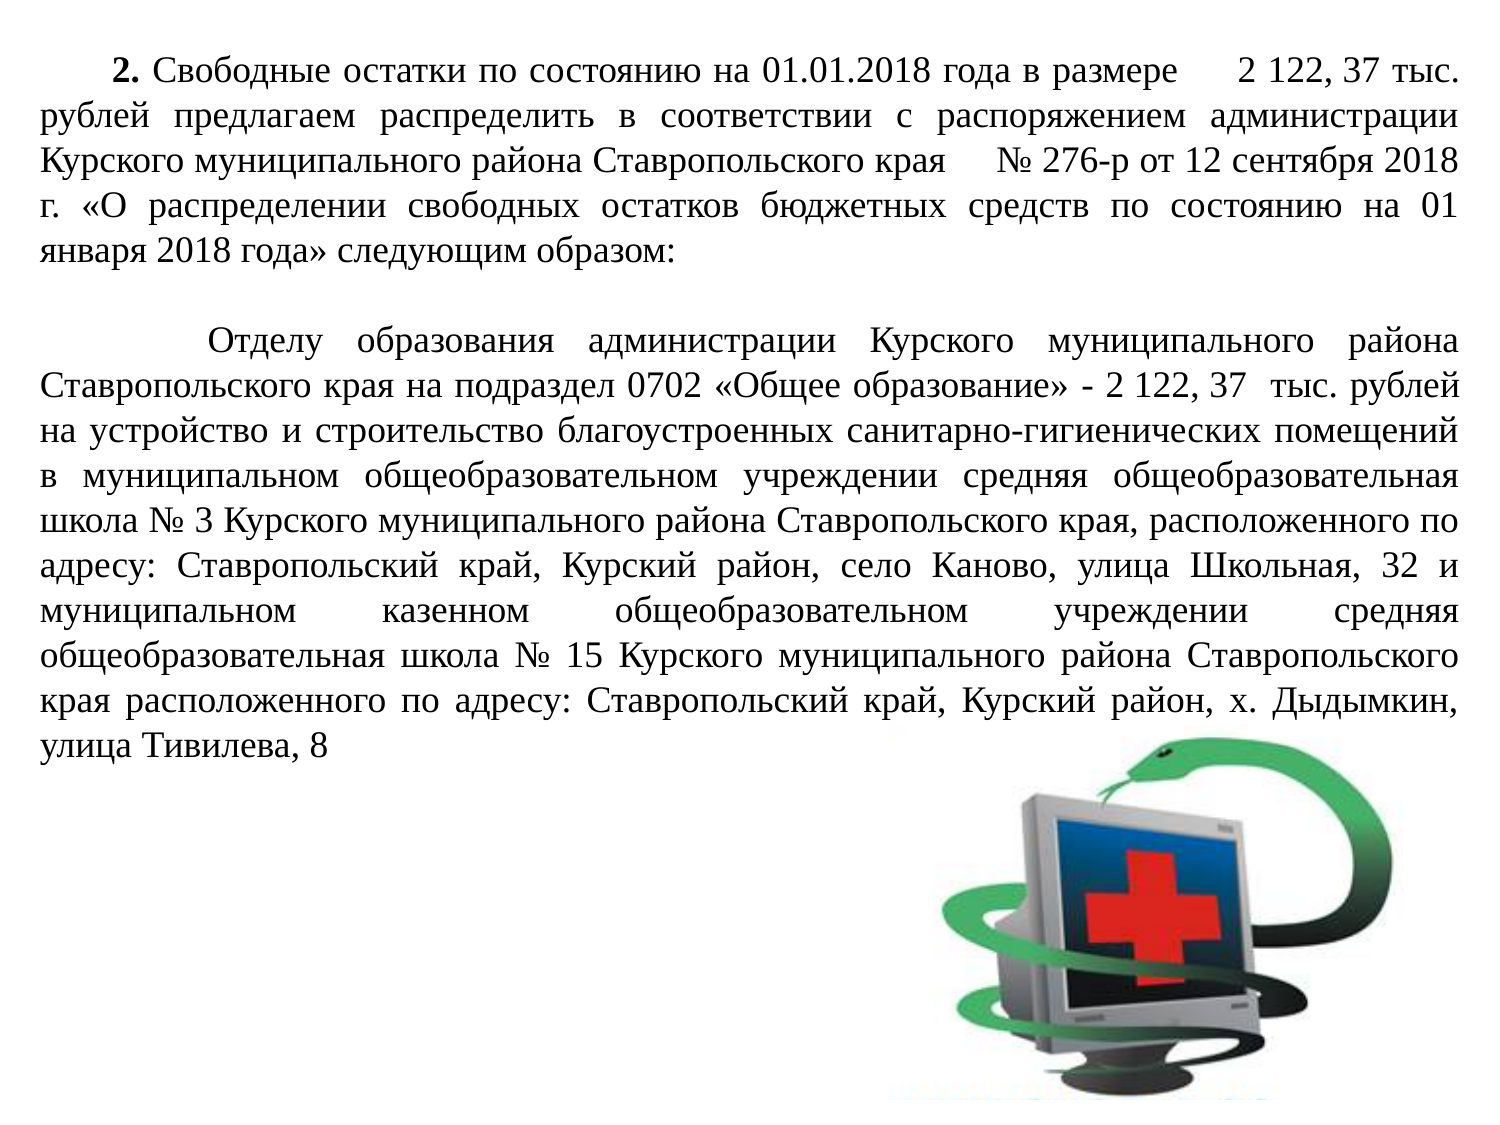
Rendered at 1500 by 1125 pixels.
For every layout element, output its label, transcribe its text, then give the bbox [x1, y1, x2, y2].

text_box 2. Свободные остатки по состоянию на 01.01.2018 года в размере 2 122, 37 тыс. рублей предлагаем распределить в соответствии с распоряжением администрации Курского муниципального района Ставропольского края № 276-р от 12 сентября 2018 г. «О распределении свободных остатков бюджетных средств по состоянию на 01 января 2018 года» следующим образом: Отделу образования администрации Курского муниципального района Ставропольского края на подраздел 0702 «Общее образование» - 2 122, 37 тыс. рублей на устройство и строительство благоустроенных санитарно-гигиенических помещений в муниципальном общеобразовательном учреждении средняя общеобразовательная школа № 3 Курского муниципального района Ставропольского края, расположенного по адресу: Ставропольский край, Курский район, село Каново, улица Школьная, 32 и муниципальном казенном общеобразовательном учреждении средняя общеобразовательная школа № 15 Курского муниципального района Ставропольского края расположенного по адресу: Ставропольский край, Курский район, х. Дыдымкин, улица Тивилева, 8 [24, 37, 1475, 818]
picture [887, 724, 1435, 1101]
